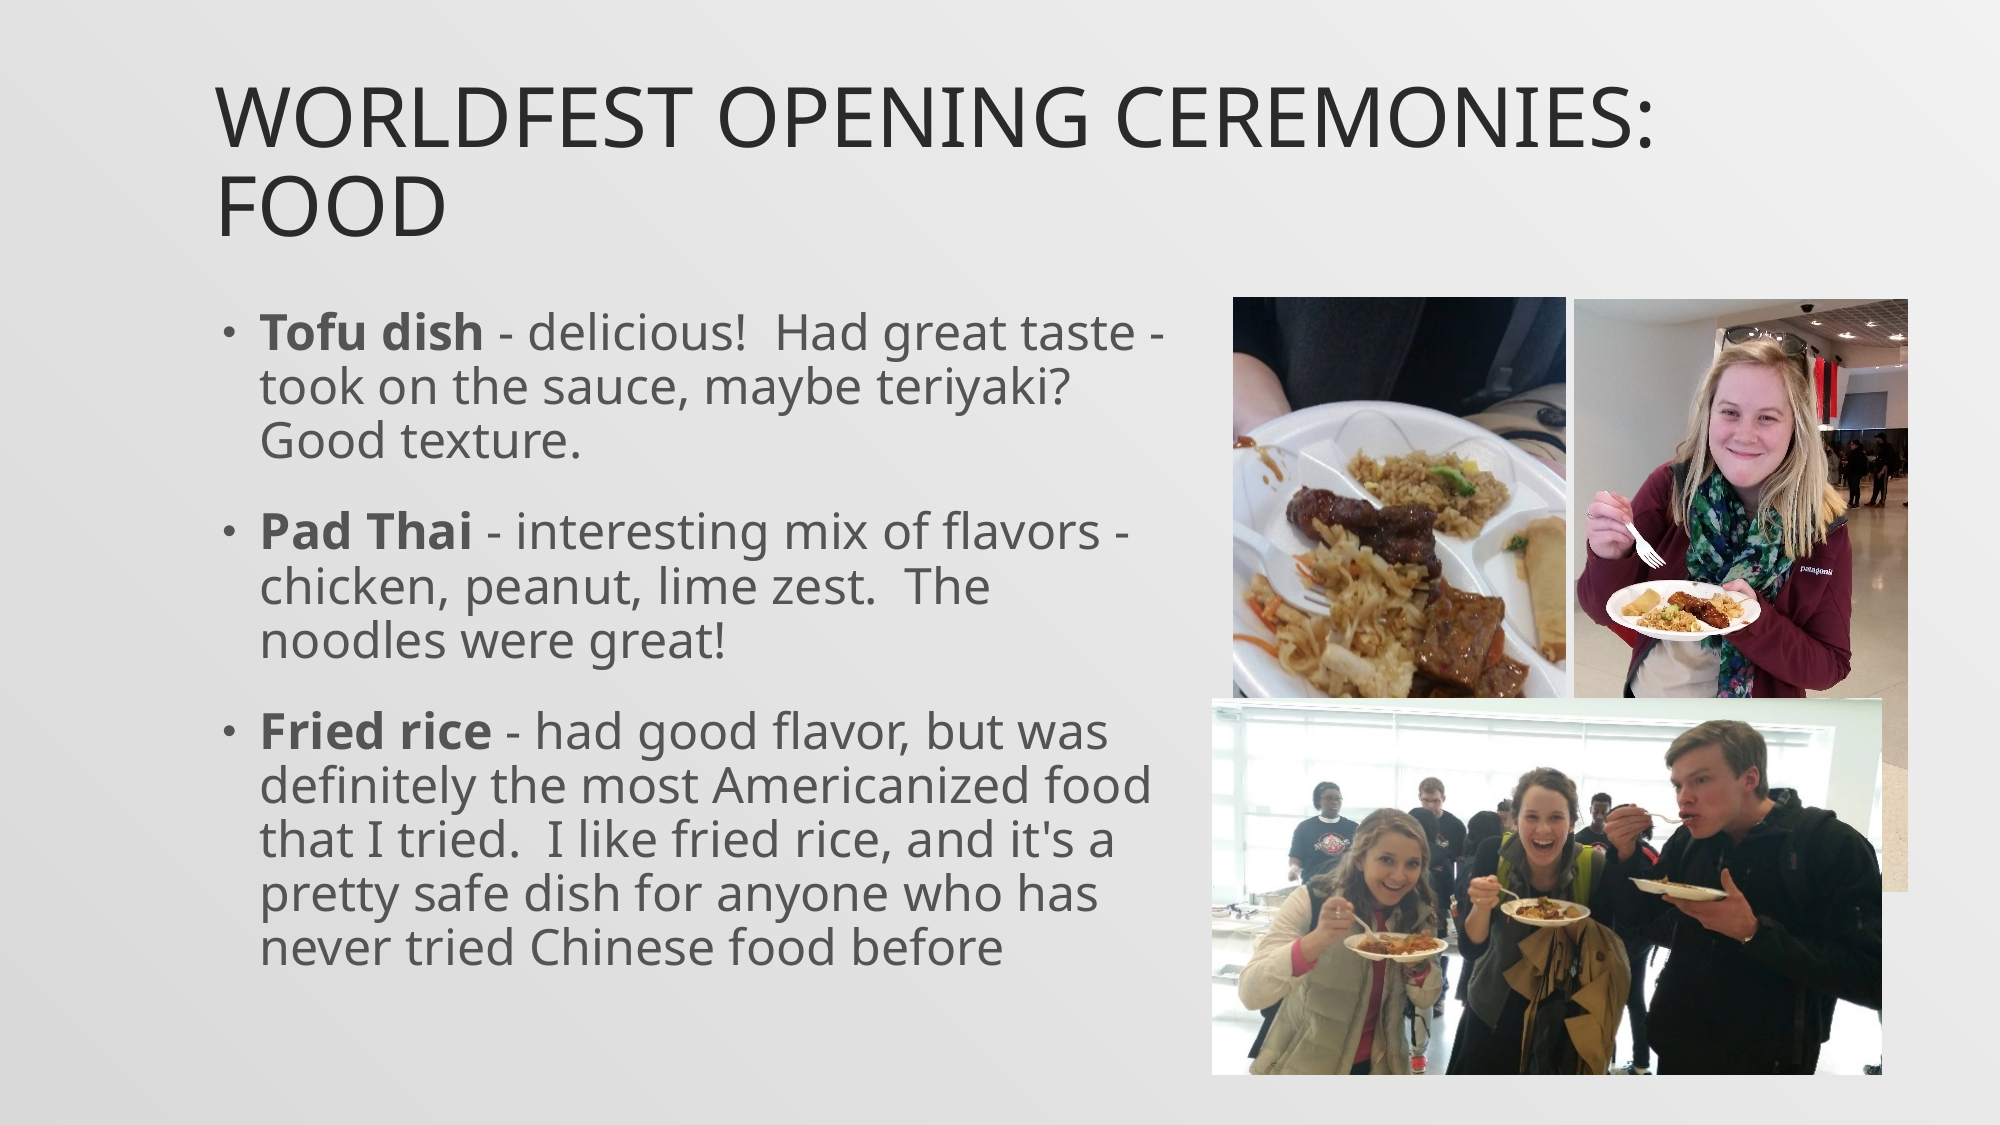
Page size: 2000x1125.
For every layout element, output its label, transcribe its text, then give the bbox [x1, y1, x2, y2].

picture [1212, 297, 1908, 1075]
list Tofu dish - delicious! Had great taste - took on the sauce, maybe teriyaki? Good texture. Pad Thai - interesting mix of flavors - chicken, peanut, lime zest. The noodles were great! Fried rice - had good flavor, but was definitely the most Americanized food that I tried. I like fried rice, and it's a pretty safe dish for anyone who has never tried Chinese food before [199, 299, 1200, 1013]
title Worldfest opening ceremonies: food [199, 45, 1800, 263]
